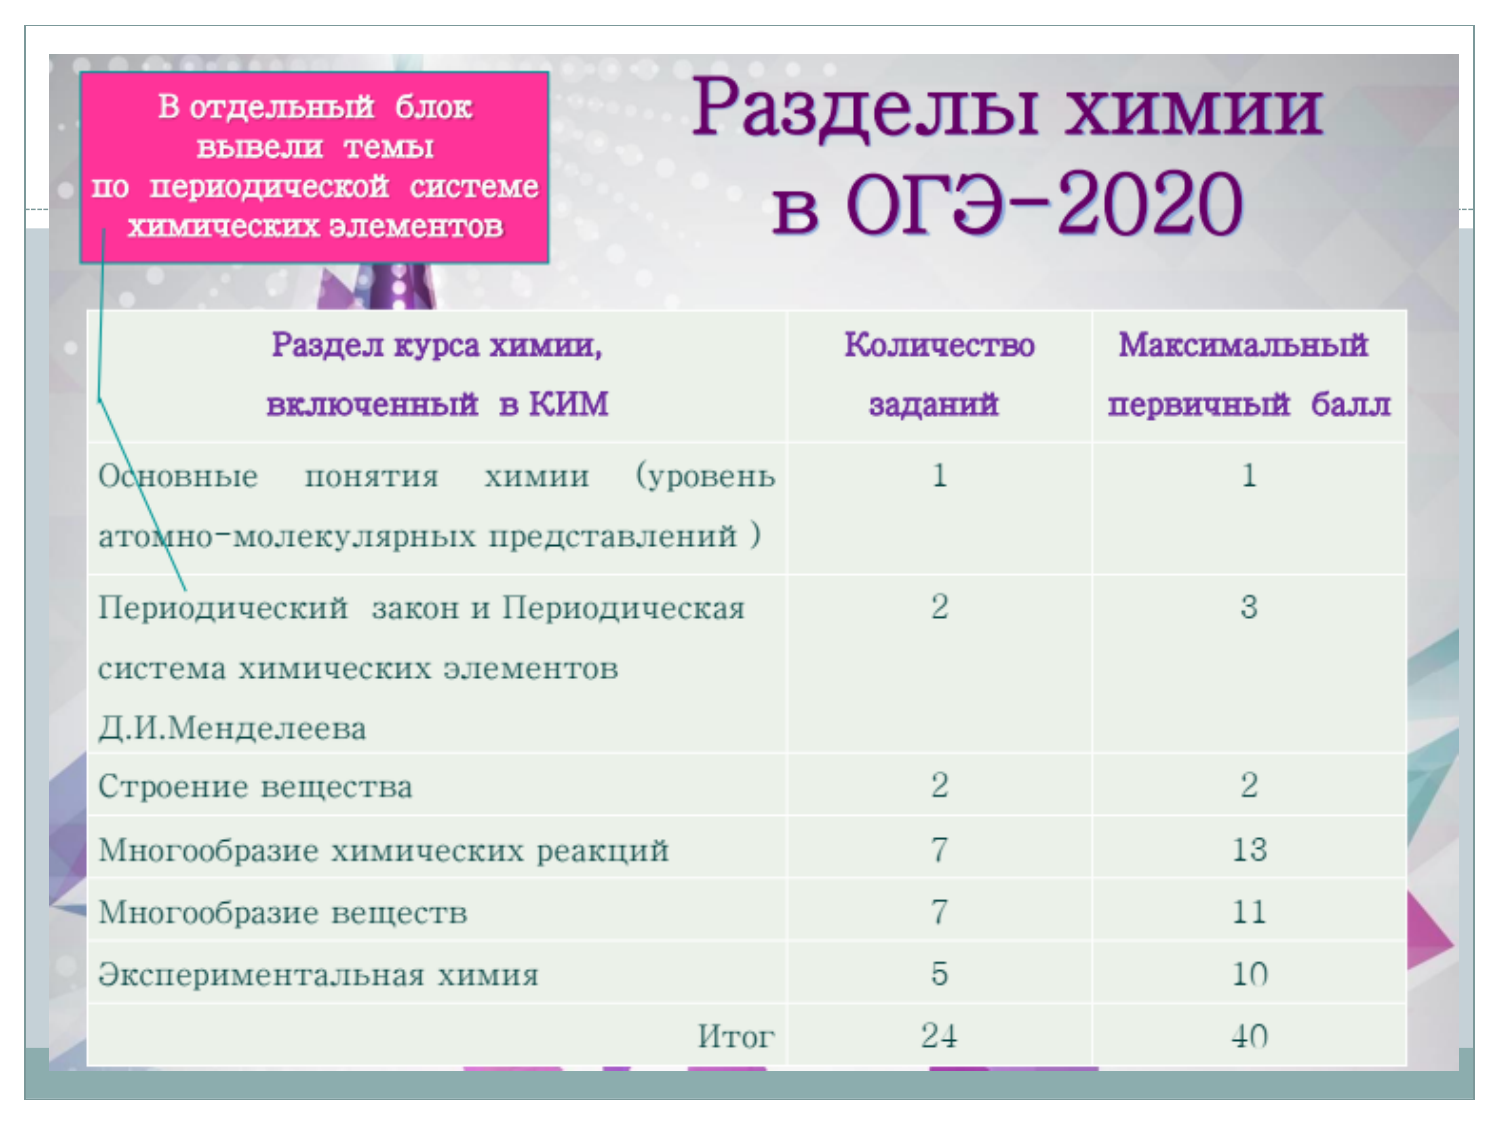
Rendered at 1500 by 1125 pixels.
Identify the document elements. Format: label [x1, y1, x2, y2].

list [49, 54, 1459, 1071]
